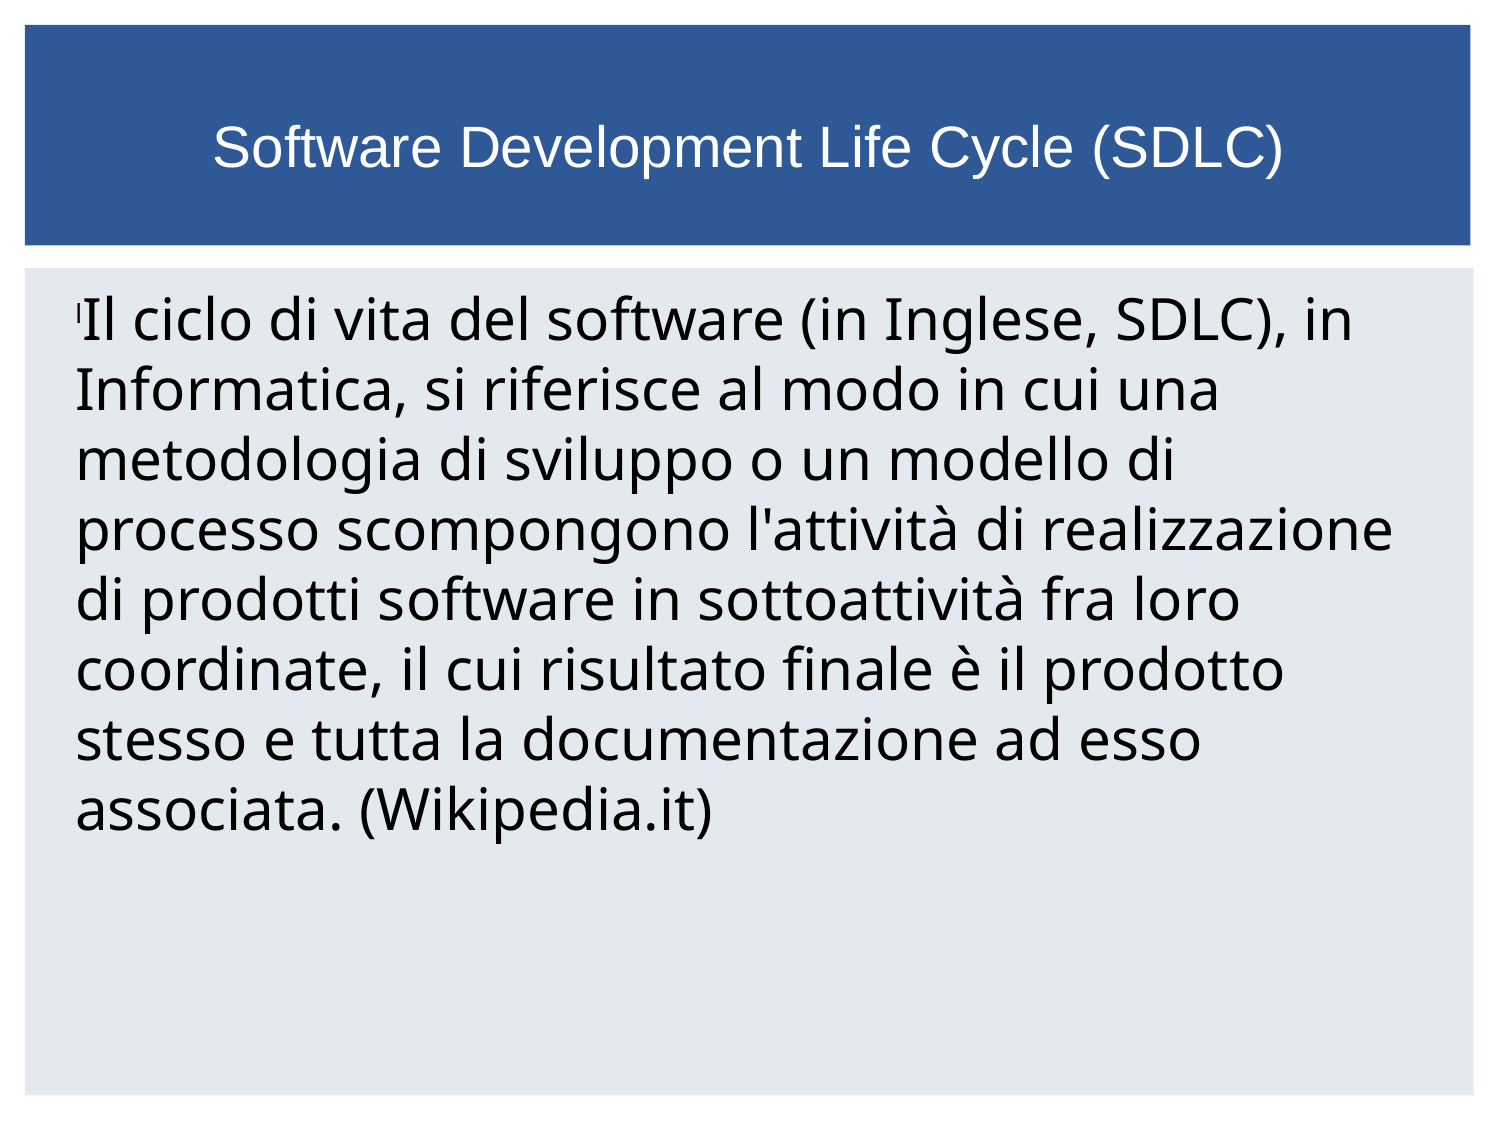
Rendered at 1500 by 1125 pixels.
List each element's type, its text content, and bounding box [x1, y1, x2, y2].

text_box Il ciclo di vita del software (in Inglese, SDLC), in Informatica, si riferisce al modo in cui una metodologia di sviluppo o un modello di processo scompongono l'attività di realizzazione di prodotti software in sottoattività fra loro coordinate, il cui risultato finale è il prodotto stesso e tutta la documentazione ad esso associata. (Wikipedia.it) [75, 281, 1429, 1005]
text_box Software Development Life Cycle (SDLC) [62, 58, 1437, 231]
